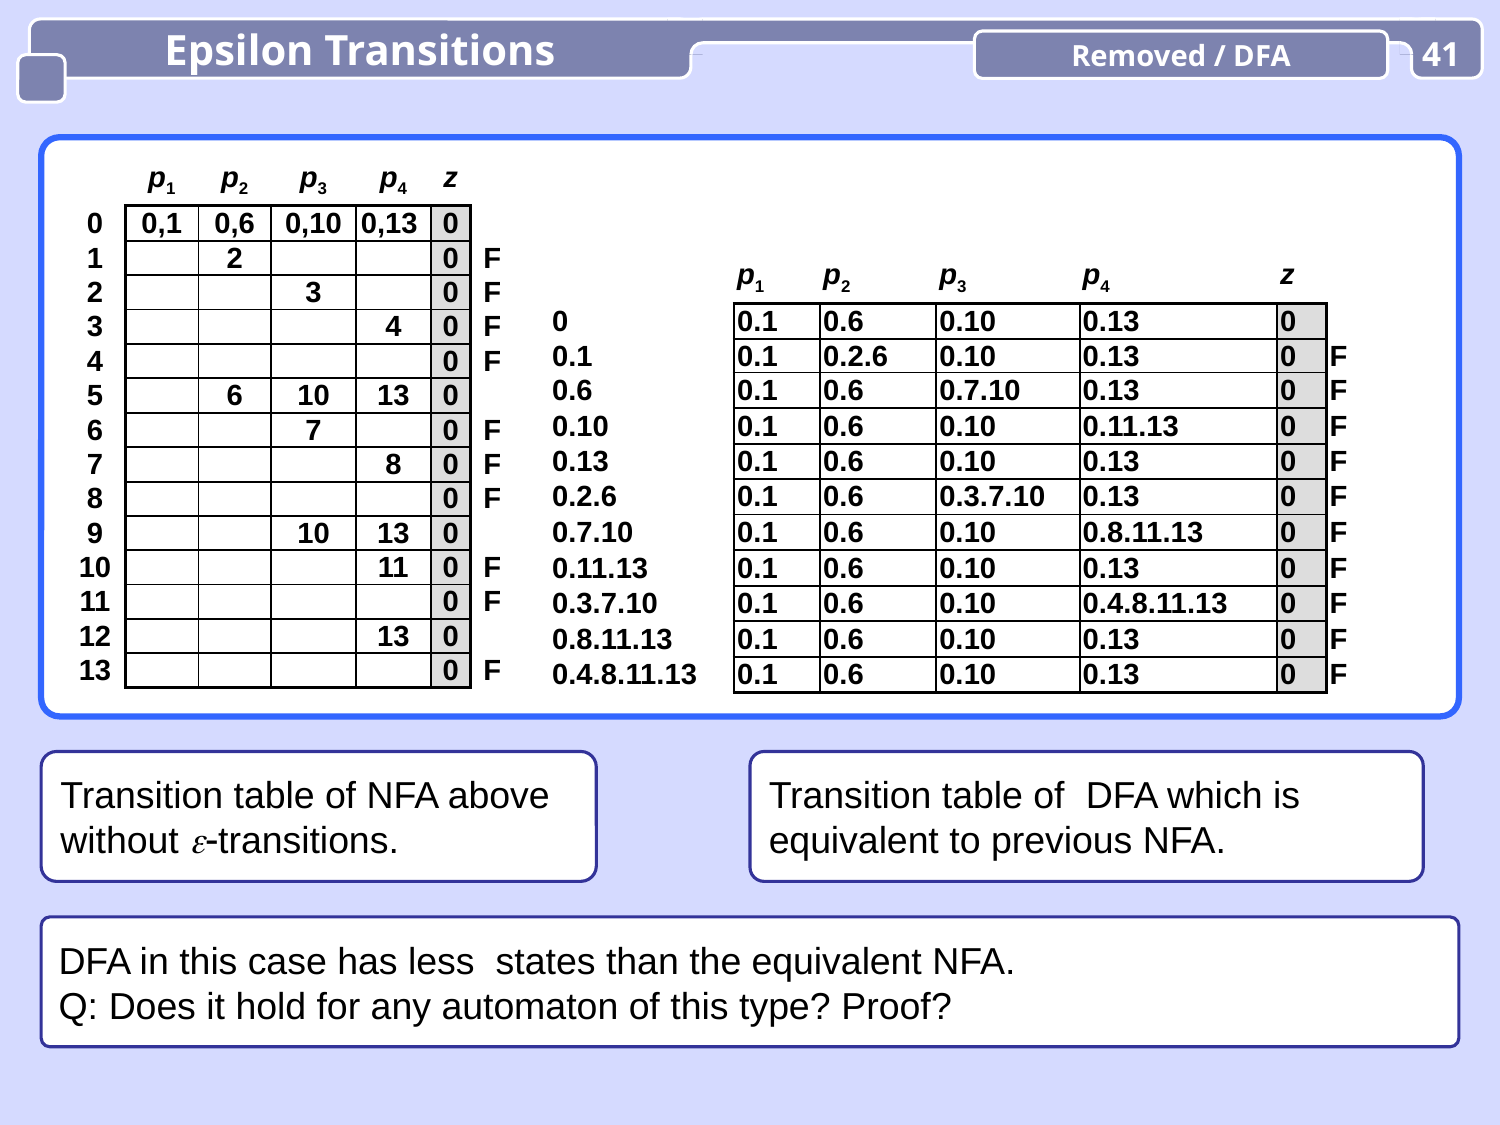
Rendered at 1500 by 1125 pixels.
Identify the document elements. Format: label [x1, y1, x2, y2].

table_cell [821, 587, 935, 620]
table_cell [432, 414, 469, 446]
table_cell [937, 551, 1079, 585]
table_cell [1278, 373, 1325, 407]
table_cell [272, 654, 355, 686]
table_header [549, 255, 1376, 304]
text_box [41, 751, 597, 882]
table_cell [937, 515, 1079, 549]
table_cell [821, 480, 935, 514]
table_cell [821, 622, 935, 656]
table_cell [821, 515, 935, 549]
table_cell [357, 620, 430, 652]
table_cell [1081, 409, 1276, 443]
table_cell [432, 242, 469, 274]
table_cell [127, 310, 198, 343]
table_cell [357, 448, 430, 481]
table_cell [937, 658, 1079, 691]
table_cell [199, 207, 270, 240]
table_cell [432, 276, 469, 309]
table_cell [1081, 340, 1276, 372]
table_cell [821, 340, 935, 372]
table_cell [357, 654, 430, 686]
table_cell [272, 517, 355, 549]
table_cell [735, 515, 819, 549]
table_cell [127, 517, 198, 549]
table_cell [1278, 587, 1325, 620]
table_cell [432, 517, 469, 549]
table_cell [821, 658, 935, 691]
table_cell [199, 242, 270, 274]
table_cell [272, 276, 355, 309]
table_cell [937, 587, 1079, 620]
table_cell [127, 276, 198, 309]
table_cell [821, 551, 935, 585]
table_cell [272, 207, 355, 240]
table_cell [357, 207, 430, 240]
table_cell [199, 483, 270, 515]
table_cell [432, 483, 469, 515]
table_cell [199, 379, 270, 412]
table_cell [357, 517, 430, 549]
table_cell [432, 310, 469, 343]
table_cell [735, 340, 819, 372]
table_cell [127, 551, 198, 584]
text_box [750, 751, 1424, 882]
table_cell [199, 551, 270, 584]
table_cell [127, 654, 198, 686]
table_cell [432, 345, 469, 377]
table_cell [1278, 622, 1325, 656]
table_cell [735, 551, 819, 585]
table_cell [432, 379, 469, 412]
table_cell [127, 620, 198, 652]
table_cell [127, 414, 198, 446]
table_cell [432, 551, 469, 584]
table_cell [357, 585, 430, 618]
table_cell [735, 409, 819, 443]
table_cell [549, 304, 733, 692]
table_header [65, 161, 514, 206]
table_cell [1081, 658, 1276, 691]
table_cell [937, 305, 1079, 338]
table_cell [937, 622, 1079, 656]
table_cell [199, 345, 270, 377]
table_cell [1278, 515, 1325, 549]
table_cell [432, 620, 469, 652]
table_cell [735, 480, 819, 514]
table_cell [199, 620, 270, 652]
table_cell [357, 310, 430, 343]
table_cell [199, 310, 270, 343]
table_cell [357, 483, 430, 515]
table_cell [1081, 305, 1276, 338]
table_cell [127, 207, 198, 240]
table_cell [937, 409, 1079, 443]
table_cell [937, 340, 1079, 372]
table_cell [272, 448, 355, 481]
table_cell [821, 409, 935, 443]
table_cell [432, 448, 469, 481]
table_cell [1081, 515, 1276, 549]
table_cell [937, 480, 1079, 514]
table_cell [1081, 445, 1276, 478]
table_cell [472, 206, 514, 688]
table_cell [272, 414, 355, 446]
text_box [17, 18, 1483, 103]
table_cell [1081, 551, 1276, 585]
table_cell [937, 445, 1079, 478]
table_cell [937, 373, 1079, 407]
table_cell [432, 585, 469, 618]
text_box [41, 137, 1459, 717]
table_cell [1278, 445, 1325, 478]
table_cell [821, 445, 935, 478]
table_cell [821, 373, 935, 407]
table_cell [127, 585, 198, 618]
table_cell [272, 242, 355, 274]
table_cell [272, 345, 355, 377]
table_cell [1278, 658, 1325, 691]
table_cell [127, 448, 198, 481]
table_cell [199, 654, 270, 686]
table_cell [1278, 340, 1325, 372]
table_cell [127, 379, 198, 412]
table_cell [735, 305, 819, 338]
table_cell [357, 414, 430, 446]
table_cell [272, 585, 355, 618]
table_cell [1081, 587, 1276, 620]
table_cell [127, 483, 198, 515]
table_cell [1278, 409, 1325, 443]
table_cell [272, 379, 355, 412]
table_cell [357, 276, 430, 309]
table_cell [735, 622, 819, 656]
table_cell [199, 448, 270, 481]
table_cell [357, 345, 430, 377]
table_cell [199, 276, 270, 309]
text_box [41, 916, 1459, 1047]
table_cell [1081, 373, 1276, 407]
table_cell [127, 242, 198, 274]
table_cell [1278, 480, 1325, 514]
table_cell [1081, 480, 1276, 514]
table_cell [1278, 551, 1325, 585]
table_cell [1328, 304, 1376, 692]
table_cell [735, 587, 819, 620]
table_cell [357, 242, 430, 274]
table_cell [735, 658, 819, 691]
table_cell [821, 305, 935, 338]
table_cell [199, 585, 270, 618]
table_cell [272, 620, 355, 652]
table_cell [735, 373, 819, 407]
table_cell [199, 517, 270, 549]
table_cell [272, 551, 355, 584]
table_cell [127, 345, 198, 377]
table_cell [272, 483, 355, 515]
table_cell [735, 445, 819, 478]
table_cell [65, 206, 124, 688]
table_cell [1278, 305, 1325, 338]
table_cell [357, 551, 430, 584]
table_cell [432, 207, 469, 240]
table_cell [1081, 622, 1276, 656]
table_cell [357, 379, 430, 412]
table_cell [199, 414, 270, 446]
table_cell [432, 654, 469, 686]
table_cell [272, 310, 355, 343]
